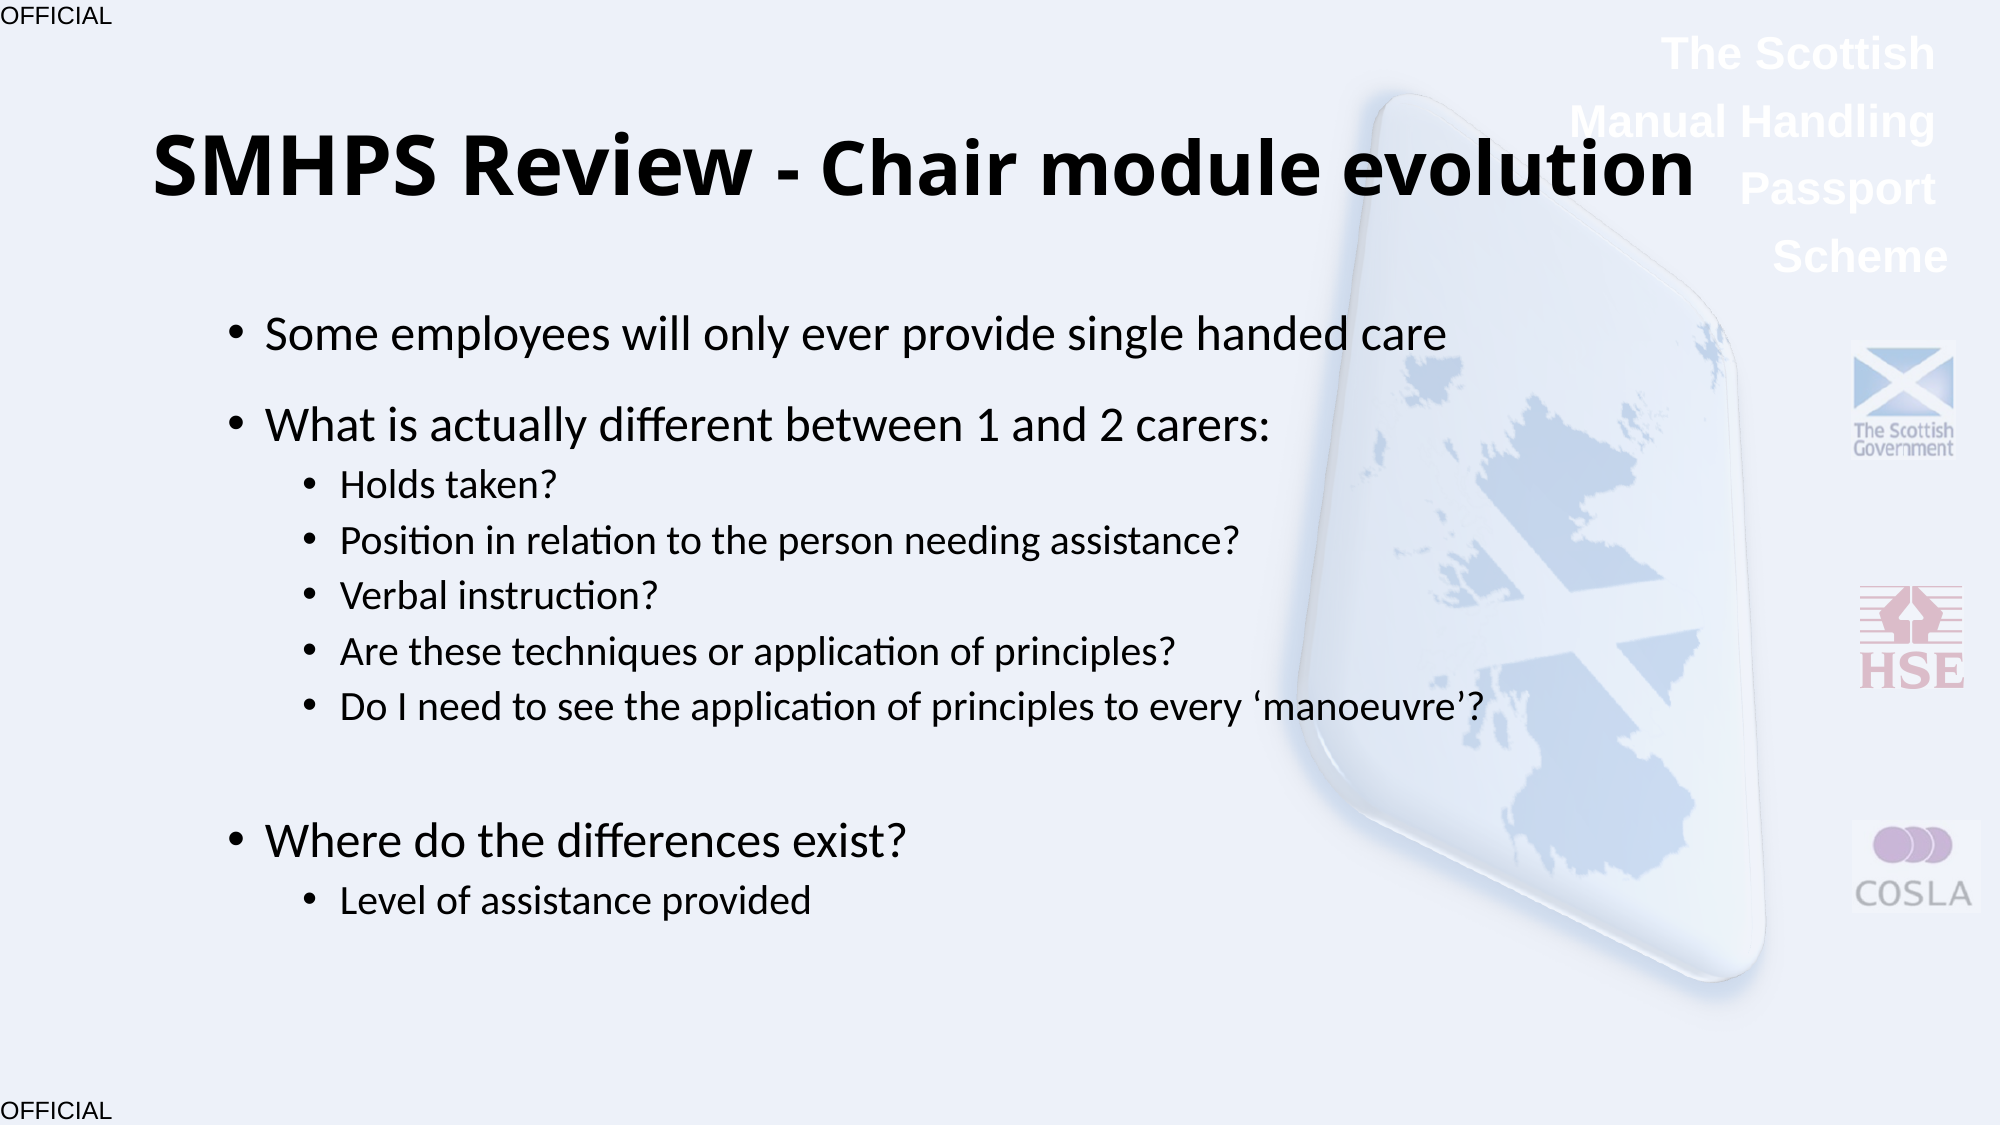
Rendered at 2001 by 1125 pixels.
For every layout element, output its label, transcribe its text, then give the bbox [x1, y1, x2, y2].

list Some employees will only ever provide single handed care What is actually different between 1 and 2 carers: Holds taken? Position in relation to the person needing assistance? Verbal instruction? Are these techniques or application of principles? Do I need to see the application of principles to every ‘manoeuvre’? Where do the differences exist? Level of assistance provided [137, 299, 1863, 1014]
title SMHPS Review - Chair module evolution [137, 59, 1863, 278]
